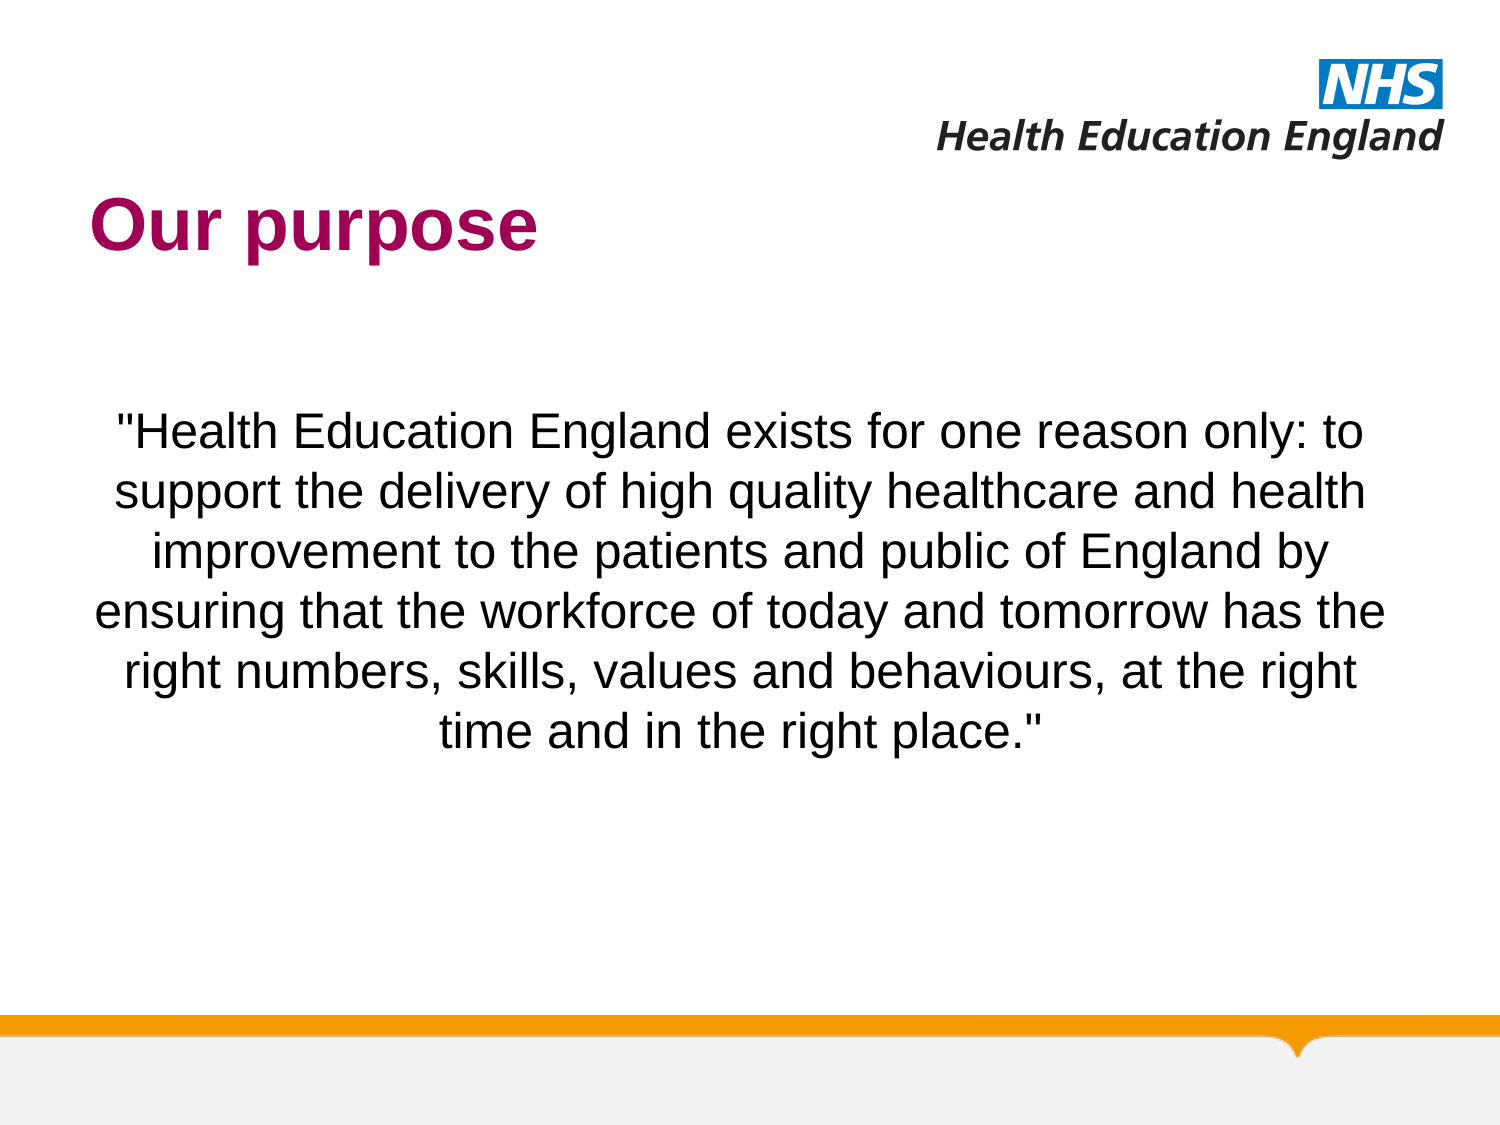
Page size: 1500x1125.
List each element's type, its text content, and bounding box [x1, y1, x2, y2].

title Our purpose [75, 168, 1350, 280]
picture [936, 59, 1445, 160]
list "Health Education England exists for one reason only: to support the delivery of high quality healthcare and health improvement to the patients and public of England by ensuring that the workforce of today and tomorrow has the right numbers, skills, values and behaviours, at the right time and in the right place." [75, 320, 1407, 931]
